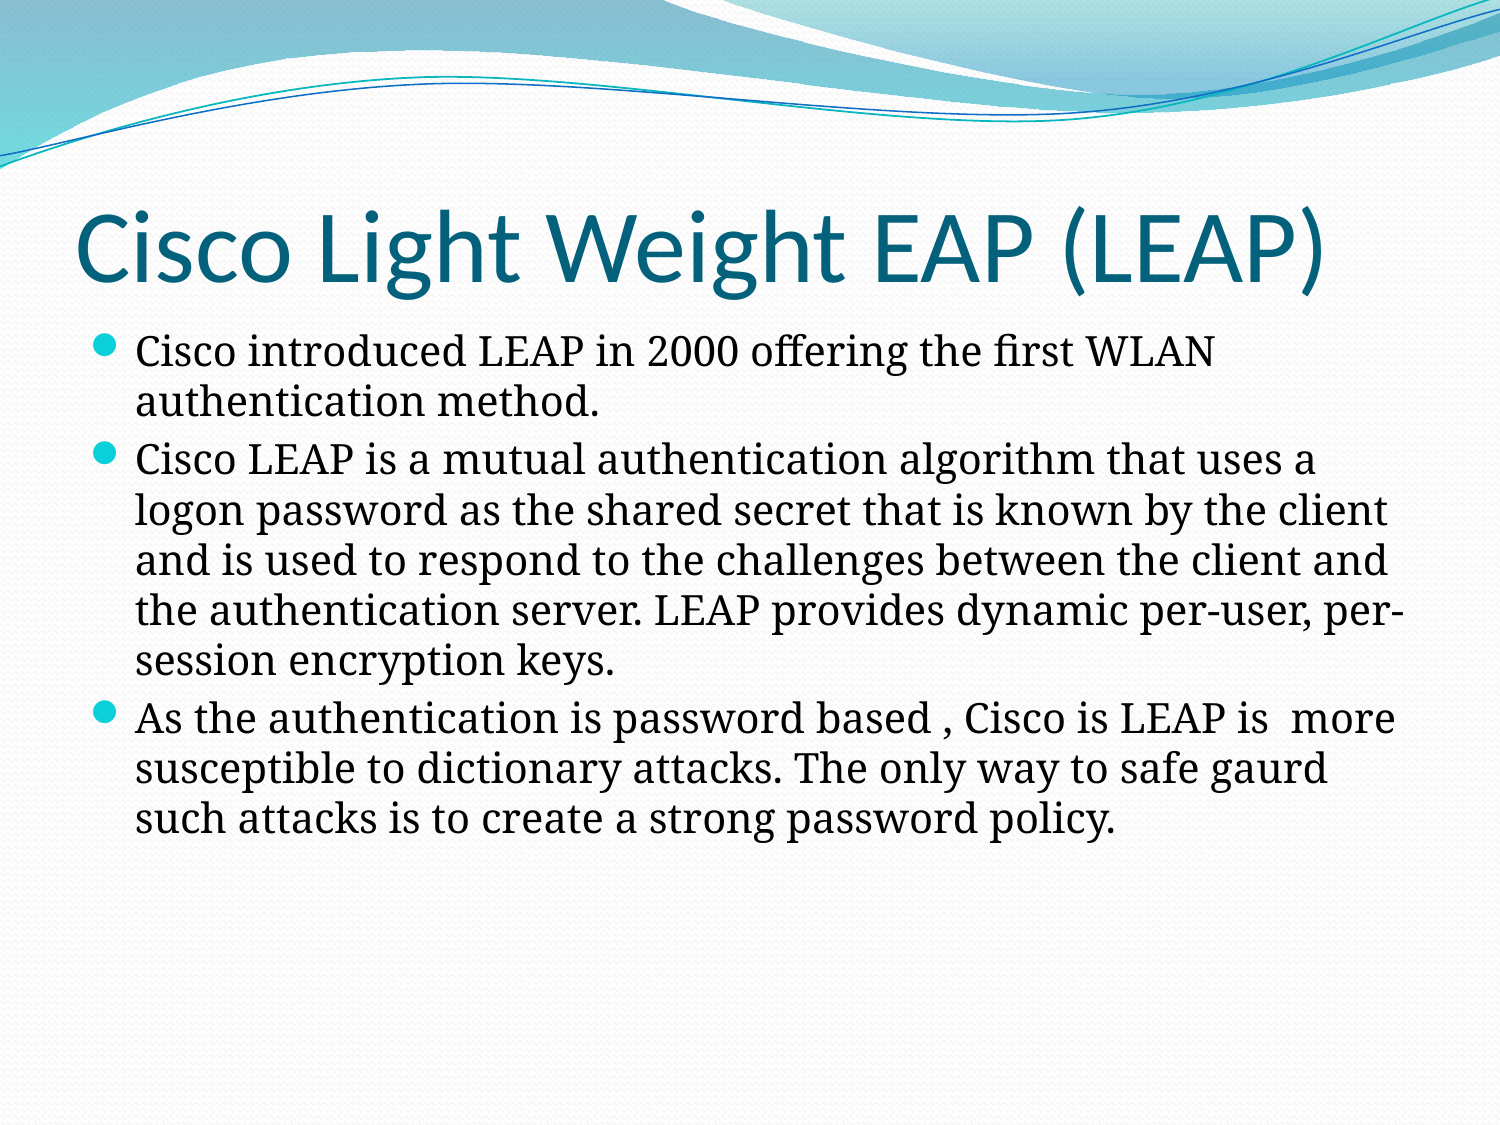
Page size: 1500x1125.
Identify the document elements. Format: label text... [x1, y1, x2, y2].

list Cisco introduced LEAP in 2000 offering the first WLAN authentication method. Cisco LEAP is a mutual authentication algorithm that uses a logon password as the shared secret that is known by the client and is used to respond to the challenges between the client and the authentication server. LEAP provides dynamic per-user, per-session encryption keys. As the authentication is password based , Cisco is LEAP is more susceptible to dictionary attacks. The only way to safe gaurd such attacks is to create a strong password policy. [75, 317, 1425, 1038]
title Cisco Light Weight EAP (LEAP) [75, 115, 1425, 303]
